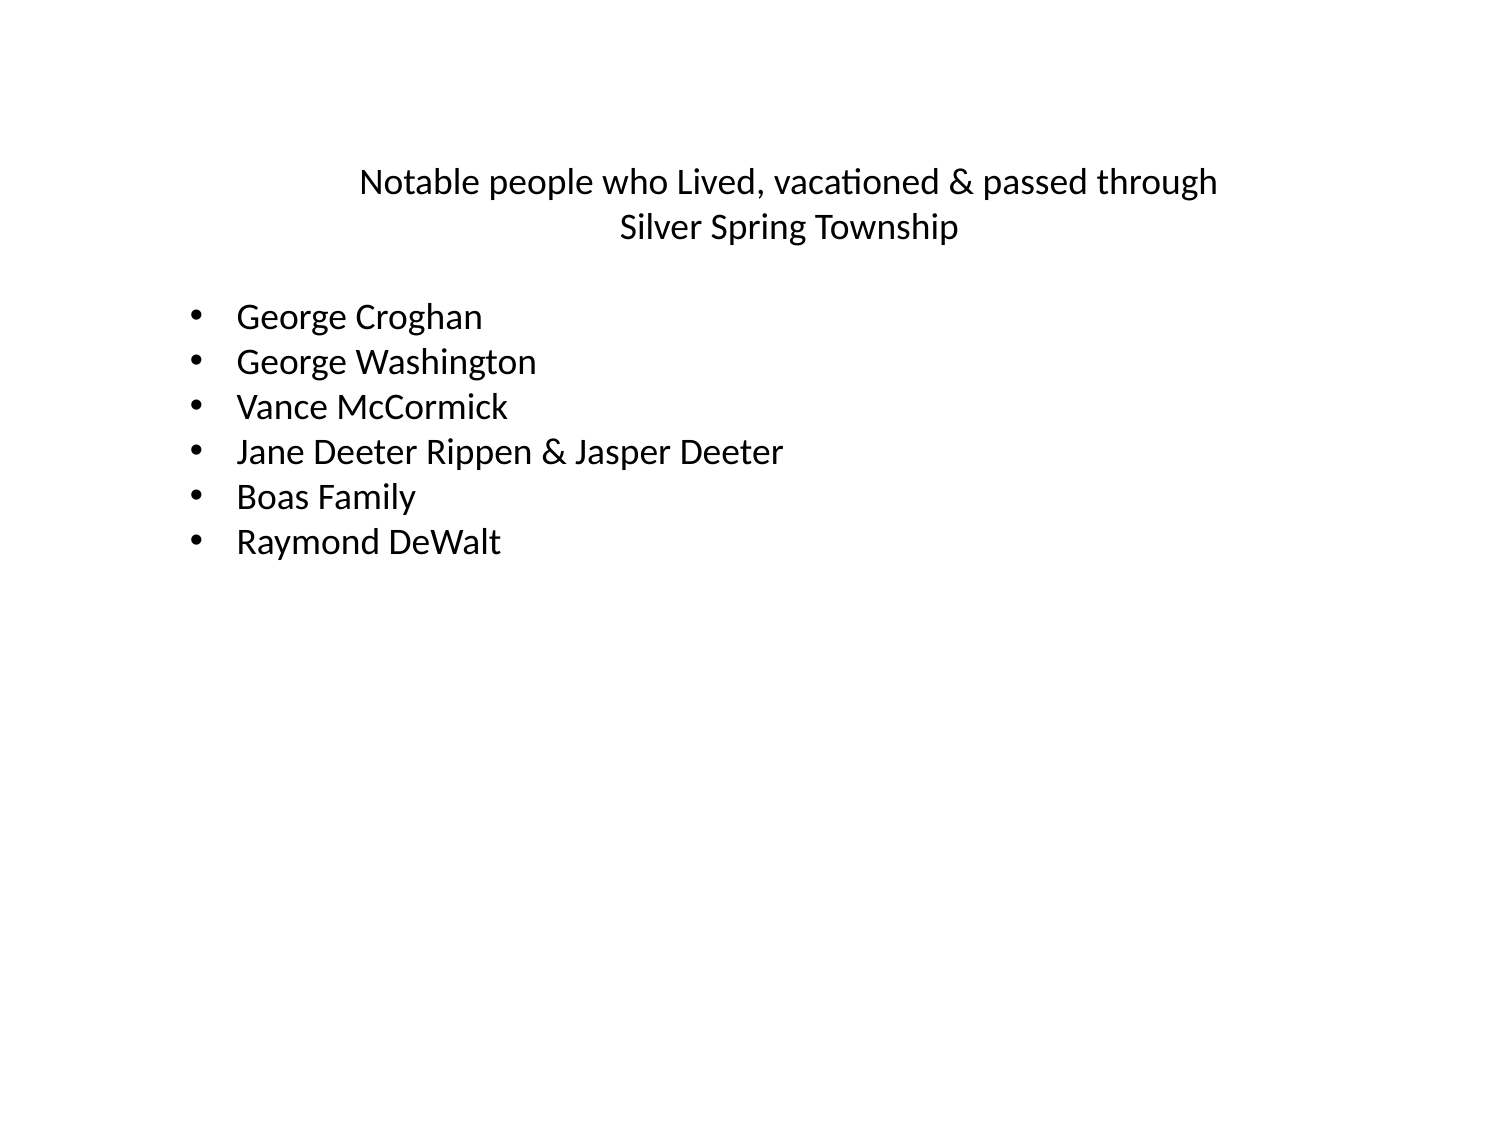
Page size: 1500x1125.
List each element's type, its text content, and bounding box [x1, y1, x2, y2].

text_box Notable people who Lived, vacationed & passed through Silver Spring Township George Croghan George Washington Vance McCormick Jane Deeter Rippen & Jasper Deeter Boas Family Raymond DeWalt [174, 149, 1413, 660]
